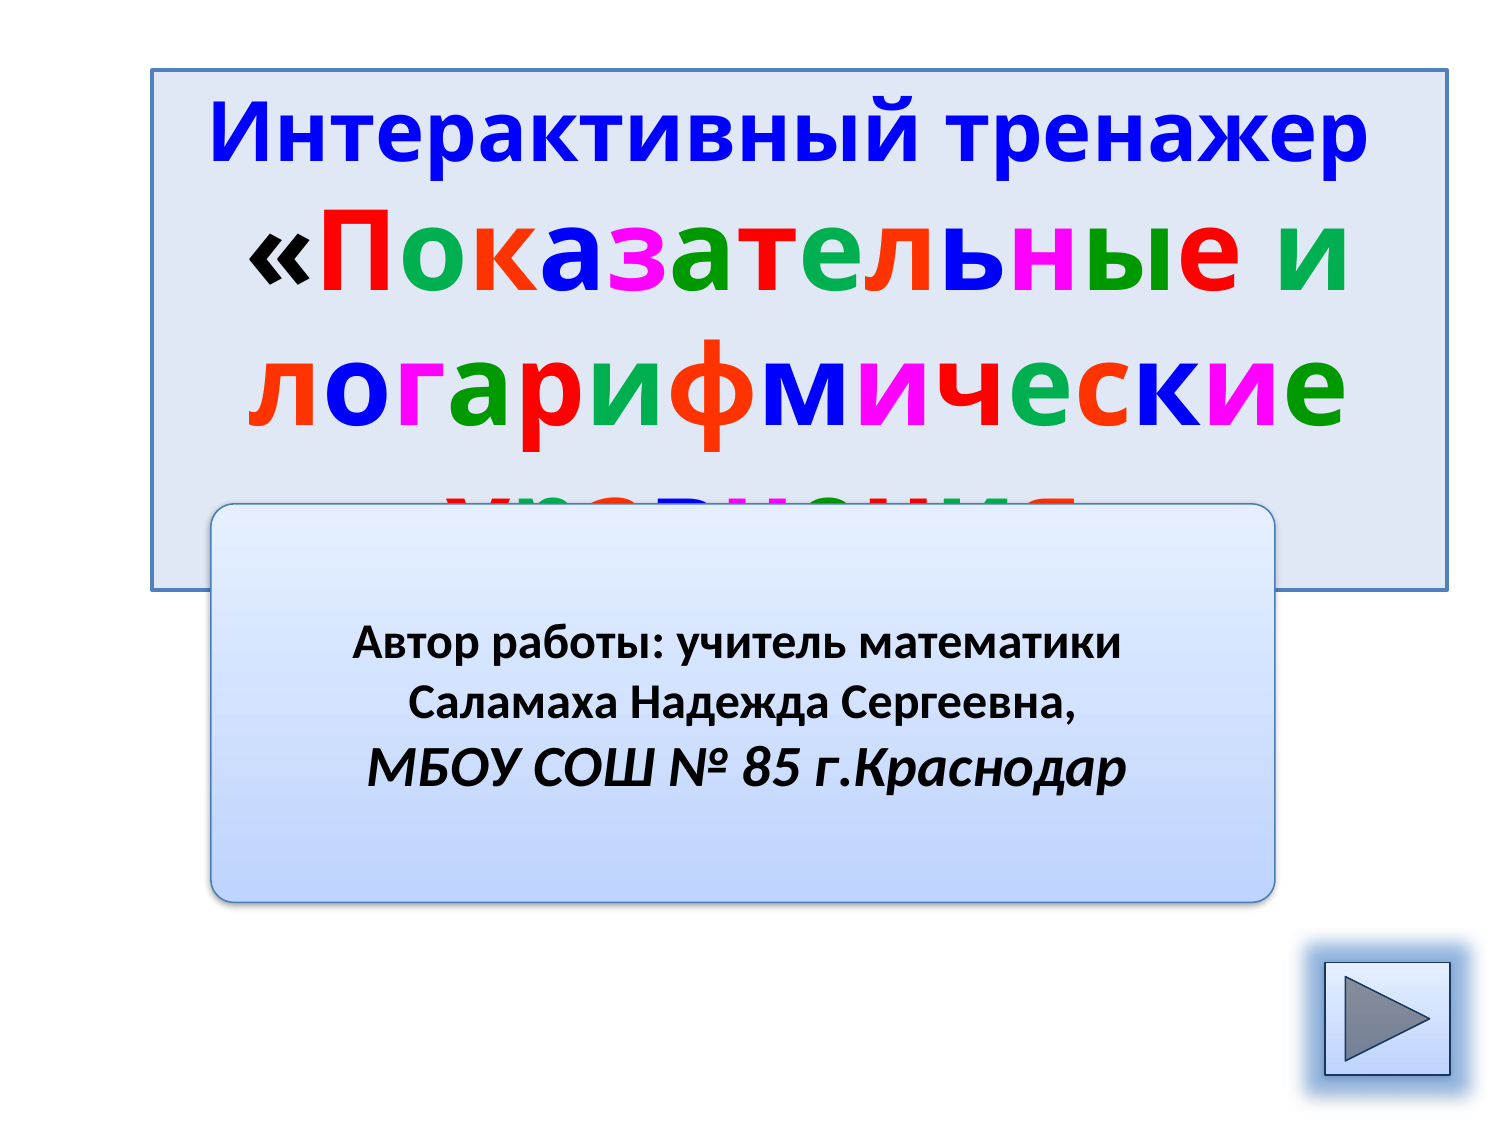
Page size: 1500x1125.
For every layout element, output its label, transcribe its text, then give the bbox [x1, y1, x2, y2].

text_box Автор работы: учитель математики Саламаха Надежда Сергеевна, МБОУ СОШ № 85 г.Краснодар [210, 503, 1276, 904]
text_box [1324, 962, 1451, 1076]
text_box Интерактивный тренажер «Показательные и логарифмические уравнения» [150, 68, 1449, 592]
